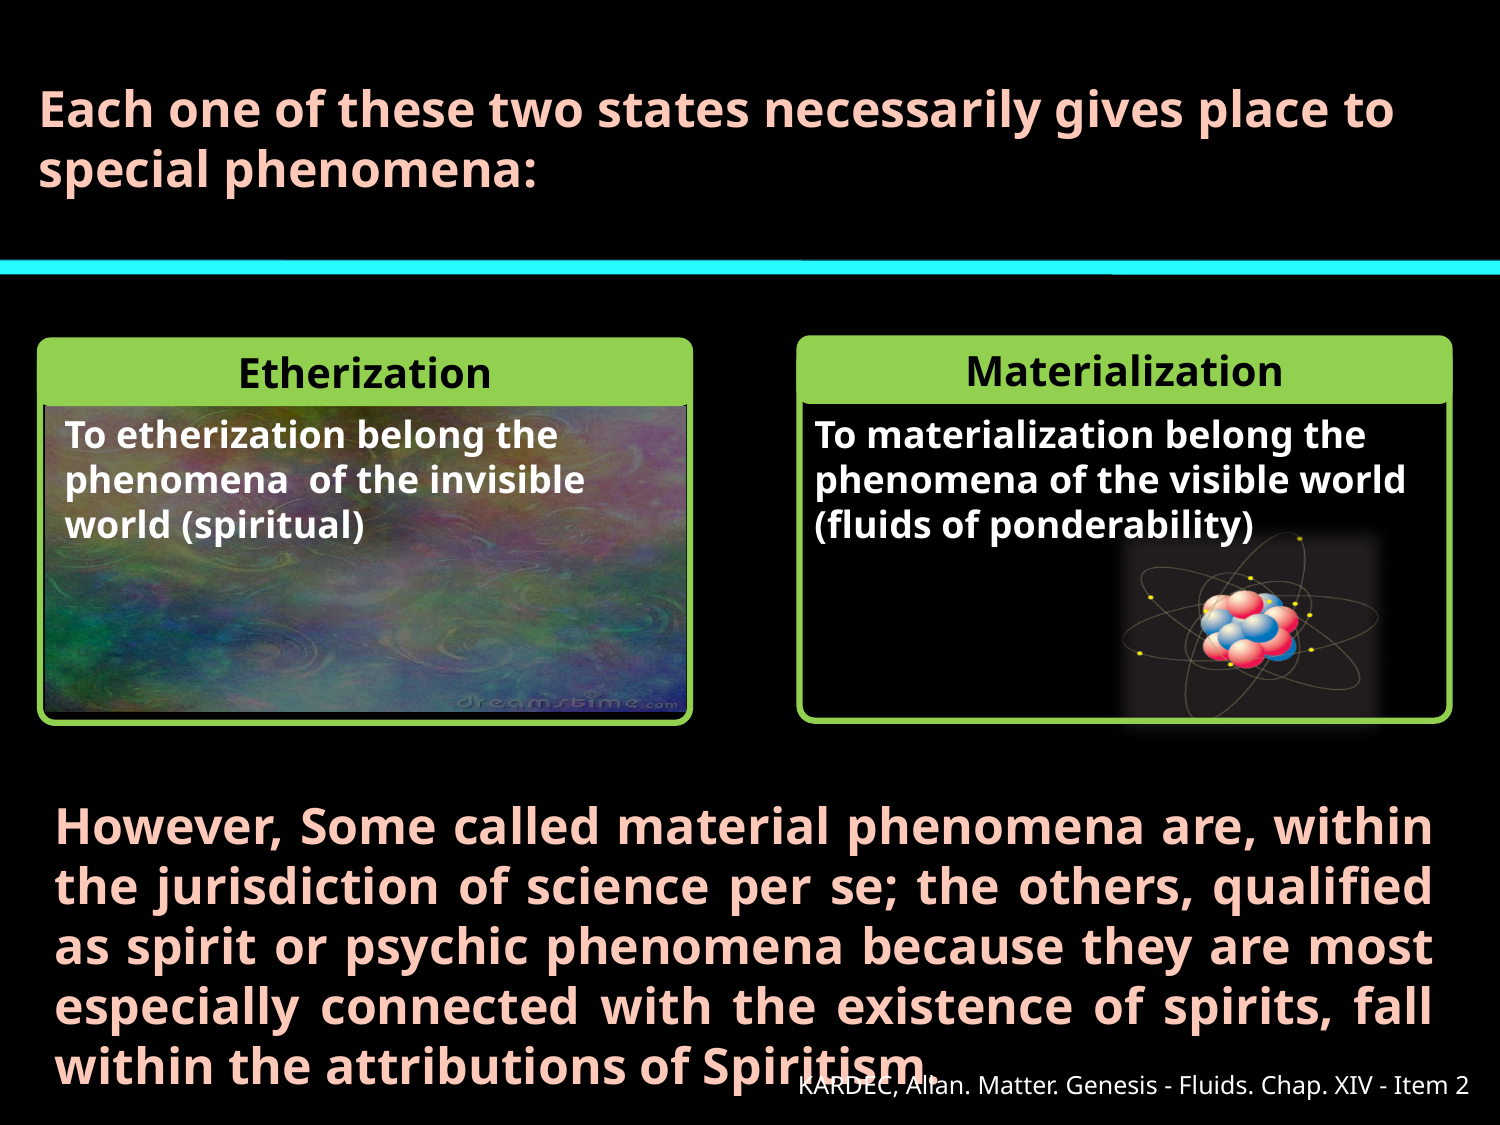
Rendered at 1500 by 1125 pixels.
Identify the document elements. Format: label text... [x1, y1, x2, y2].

text_box KARDEC, Allan. Matter. Genesis - Fluids. Chap. XIV - Item 2 [735, 1062, 1486, 1107]
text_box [798, 337, 1451, 746]
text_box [38, 339, 692, 724]
text_box Each one of these two states necessarily gives place to special phenomena: [23, 69, 1474, 205]
text_box However, Some called material phenomena are, within the jurisdiction of science per se; the others, qualified as spirit or psychic phenomena because they are most especially connected with the existence of spirits, fall within the attributions of Spiritism. [40, 787, 1450, 1103]
